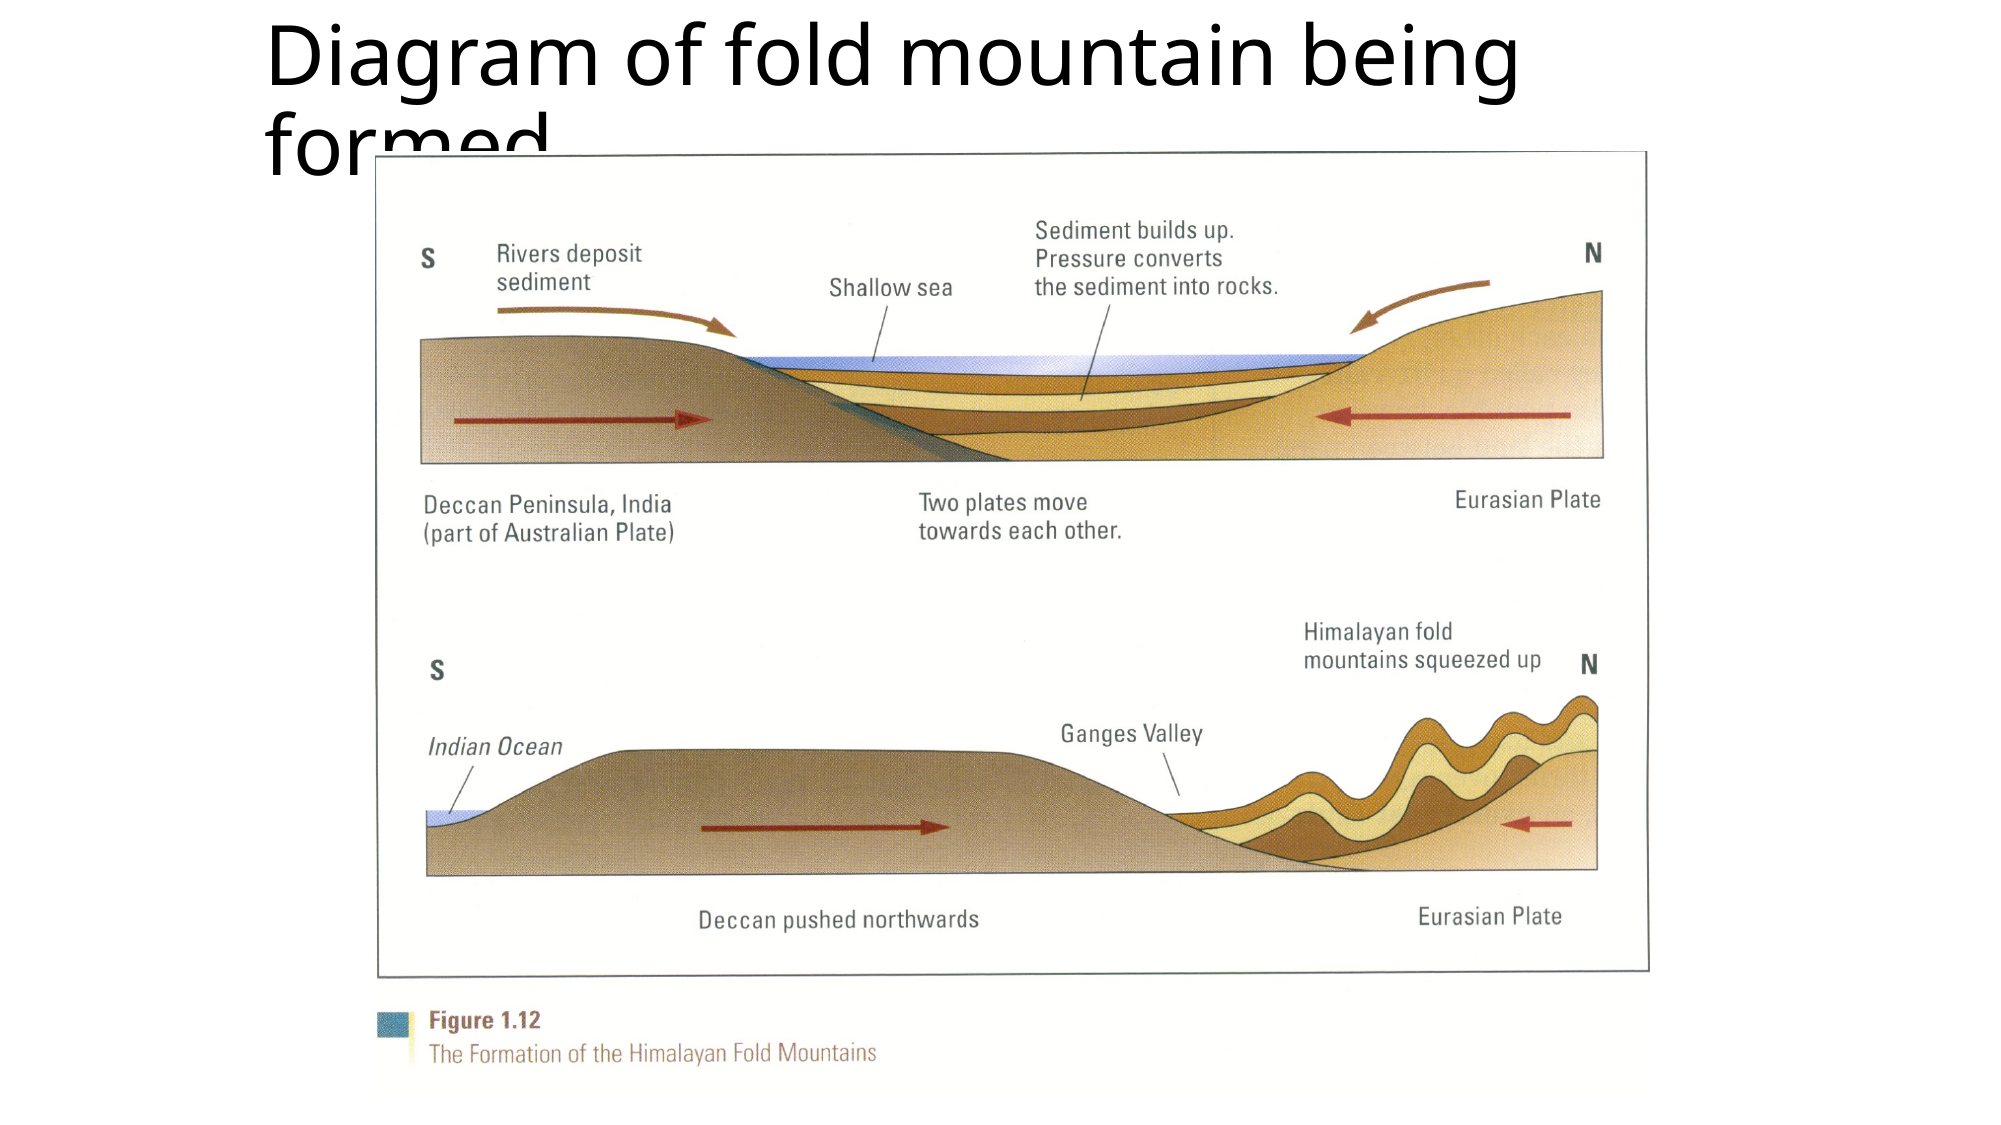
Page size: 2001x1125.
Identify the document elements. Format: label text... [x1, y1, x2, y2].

title Diagram of fold mountain being formed [249, 45, 1750, 163]
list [374, 151, 1650, 1098]
